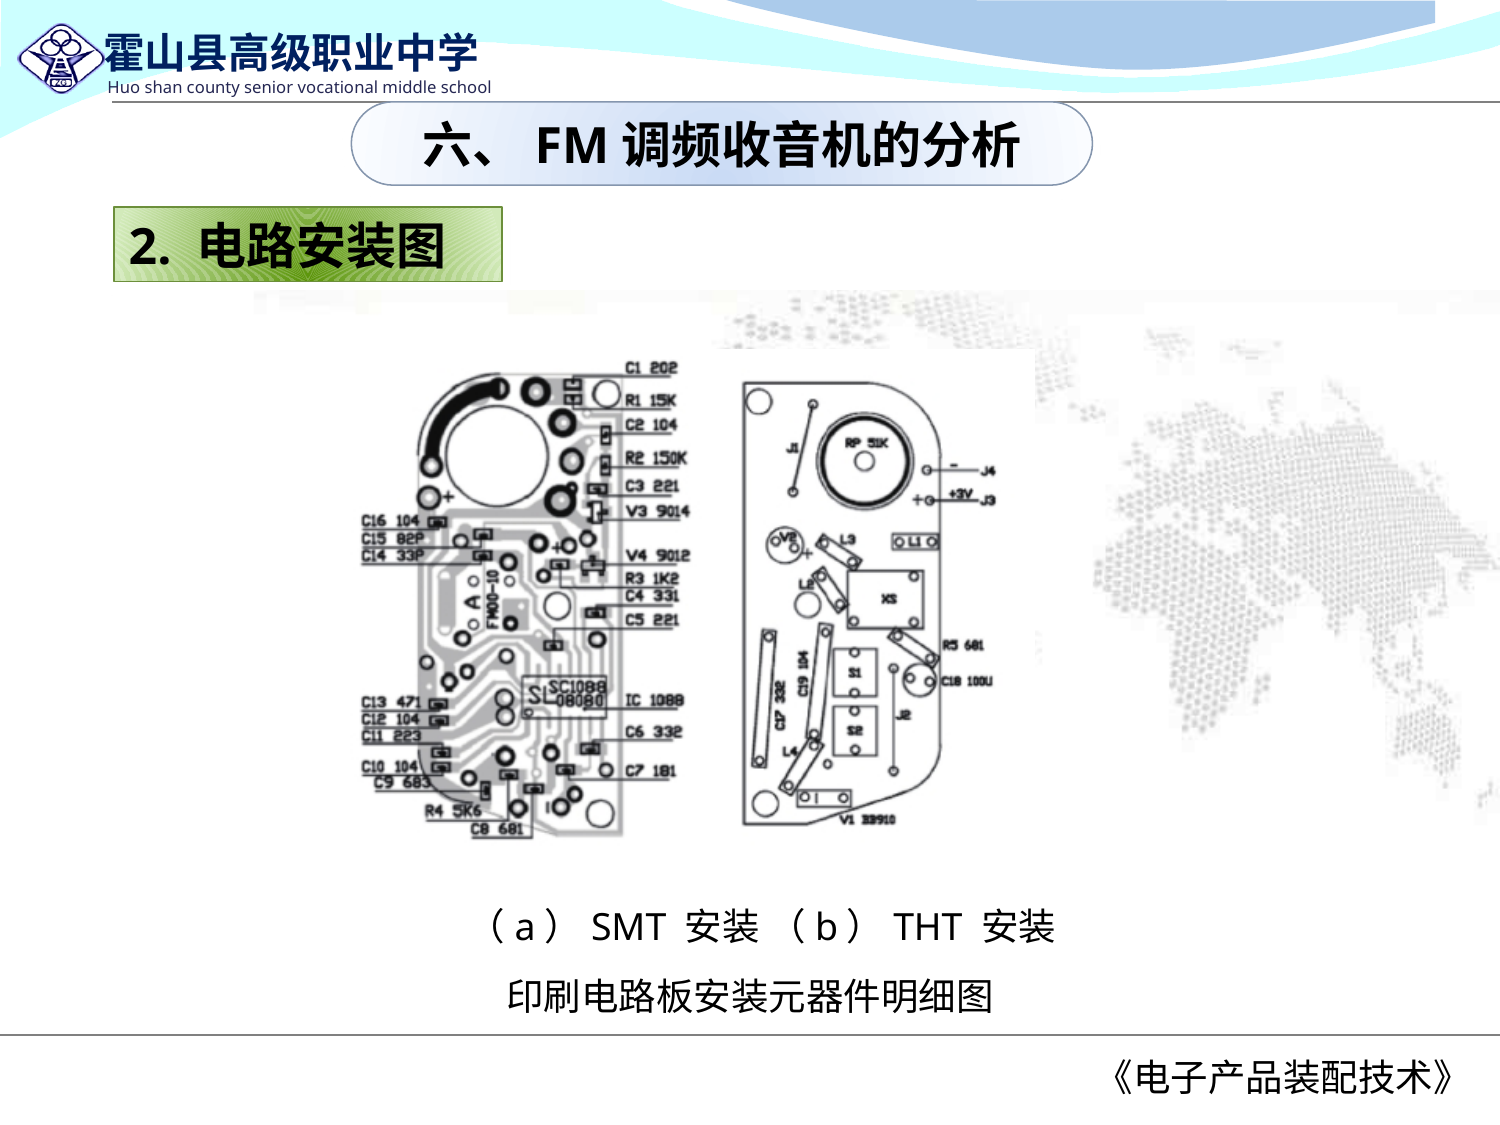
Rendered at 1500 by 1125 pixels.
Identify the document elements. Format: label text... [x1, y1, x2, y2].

text_box 印刷电路板安装元器件明细图 [491, 965, 1009, 1026]
picture [17, 22, 105, 94]
text_box （a）SMT 安装 （b）THT 安装 [453, 896, 1072, 956]
text_box 六、FM调频收音机的分析 [350, 101, 1094, 186]
picture [0, 290, 1500, 1034]
picture [0, 1036, 1500, 1125]
text_box 2. 电路安装图 [113, 206, 503, 282]
